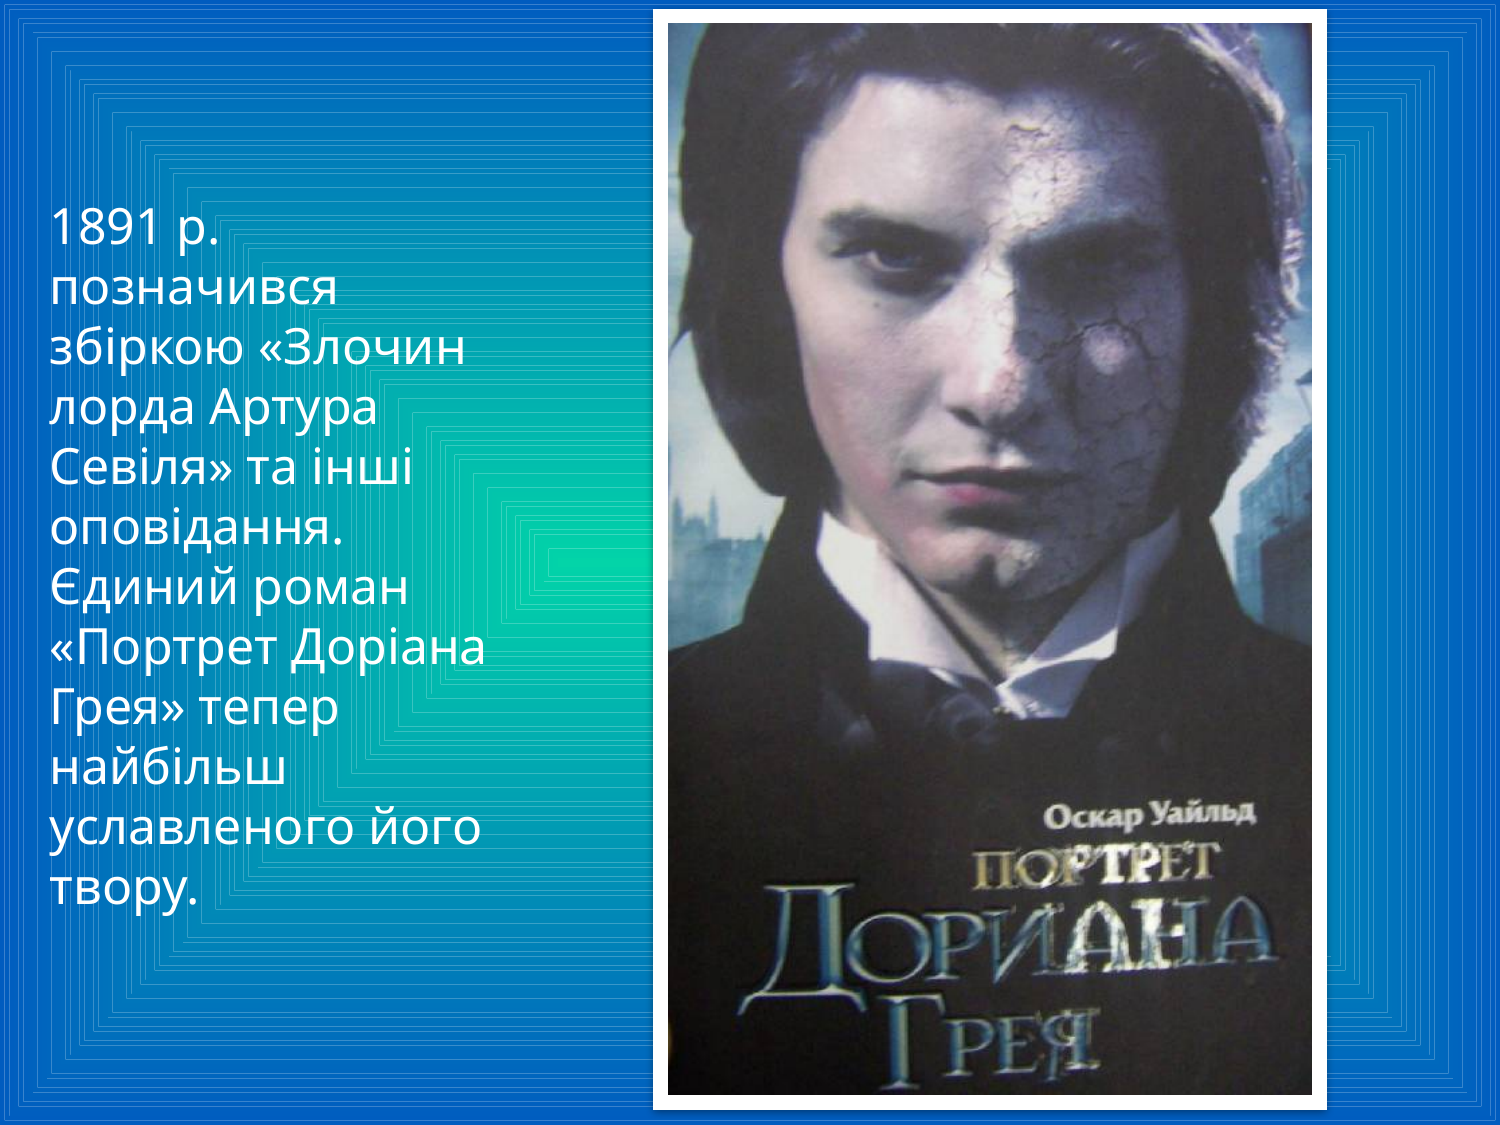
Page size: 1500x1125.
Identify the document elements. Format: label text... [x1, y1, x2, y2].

picture [667, 23, 1313, 1096]
picture [1359, 135, 1364, 990]
text_box 1891 p. позначився збіркою «Злочин лорда Артура Севіля» та інші оповідання. Єдиний роман «Портрет Доріана Грея» тепер найбільш уславленого його твору. [35, 187, 516, 923]
